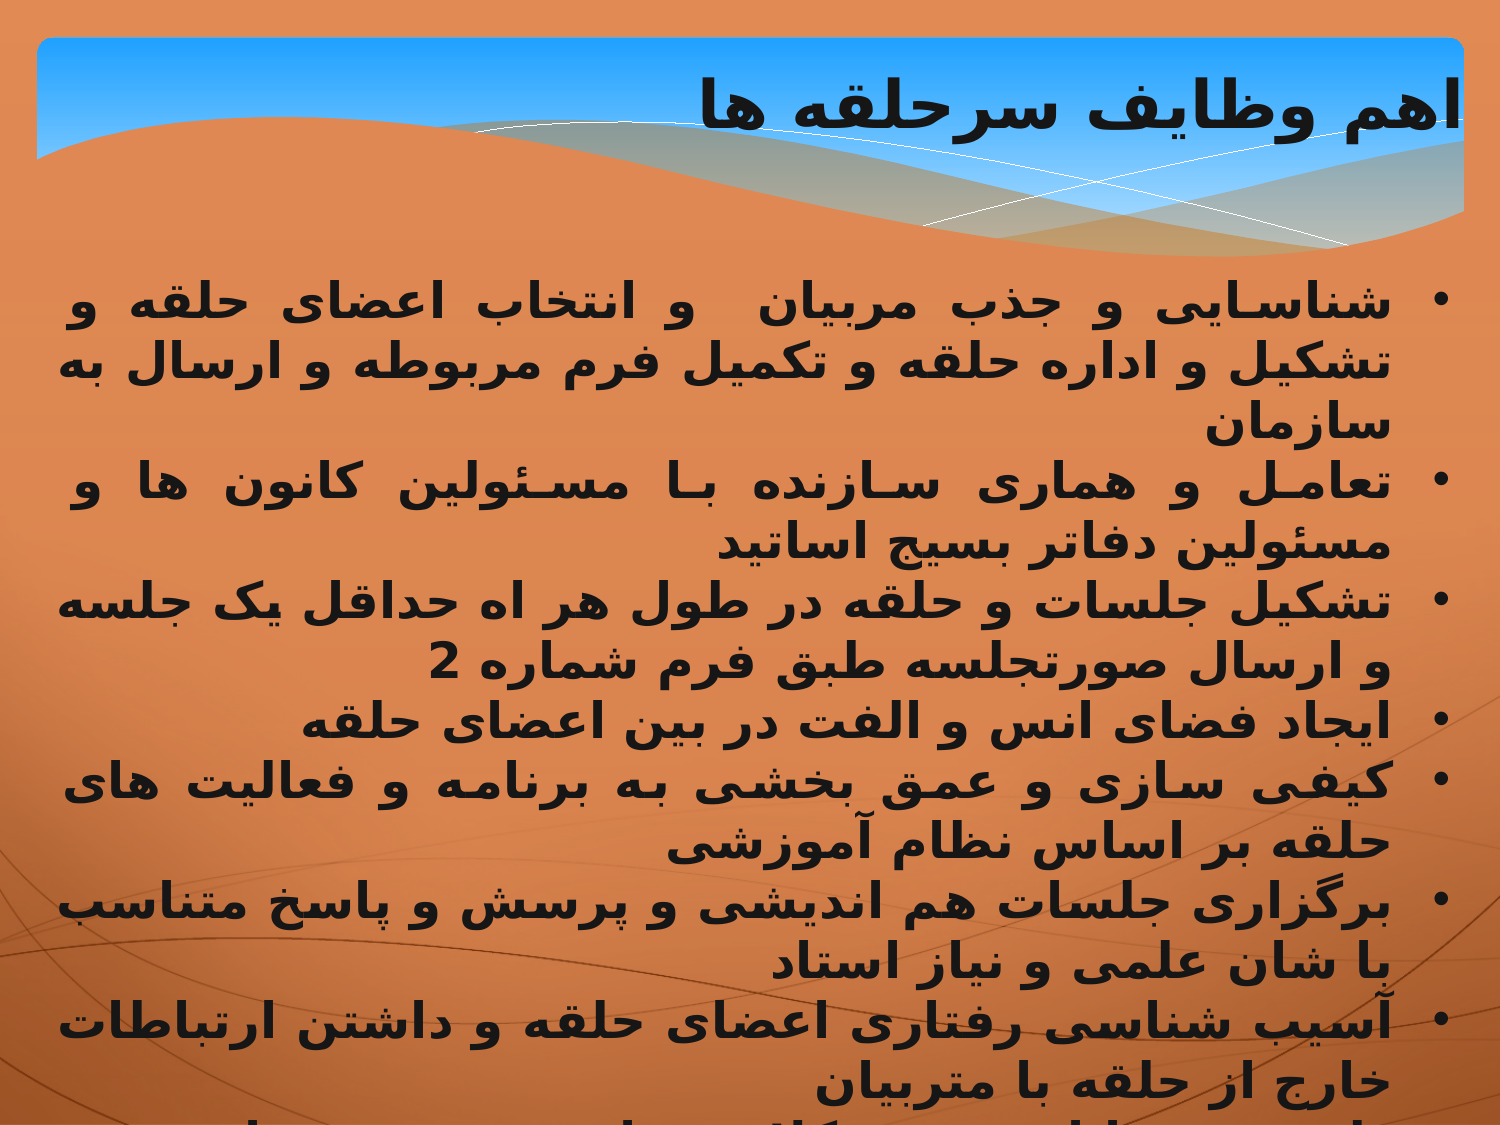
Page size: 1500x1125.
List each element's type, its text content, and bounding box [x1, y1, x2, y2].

text_box شناسایی و جذب مربیان و انتخاب اعضای حلقه و تشکیل و اداره حلقه و تکمیل فرم مربوطه و ارسال به سازمان تعامل و هماری سازنده با مسئولین کانون ها و مسئولین دفاتر بسیج اساتید تشکیل جلسات و حلقه در طول هر اه حداقل یک جلسه و ارسال صورتجلسه طبق فرم شماره 2 ایجاد فضای انس و الفت در بین اعضای حلقه کیفی سازی و عمق بخشی به برنامه و فعالیت های حلقه بر اساس نظام آموزشی برگزاری جلسات هم اندیشی و پرسش و پاسخ متناسب با شان علمی و نیاز استاد آسیب شناسی رفتاری اعضای حلقه و داشتن ارتباطات خارج از حلقه با متربیان طرح مسایل و مشکلات جامعه خصوصا قشر دانشگاهیان در حلقه جهت بحث و بررسی و نهایتا ارائه راهکارها به مسئولین ذیربط [41, 260, 1465, 1125]
text_box اهم وظایف سرحلقه ها [682, 54, 1480, 150]
